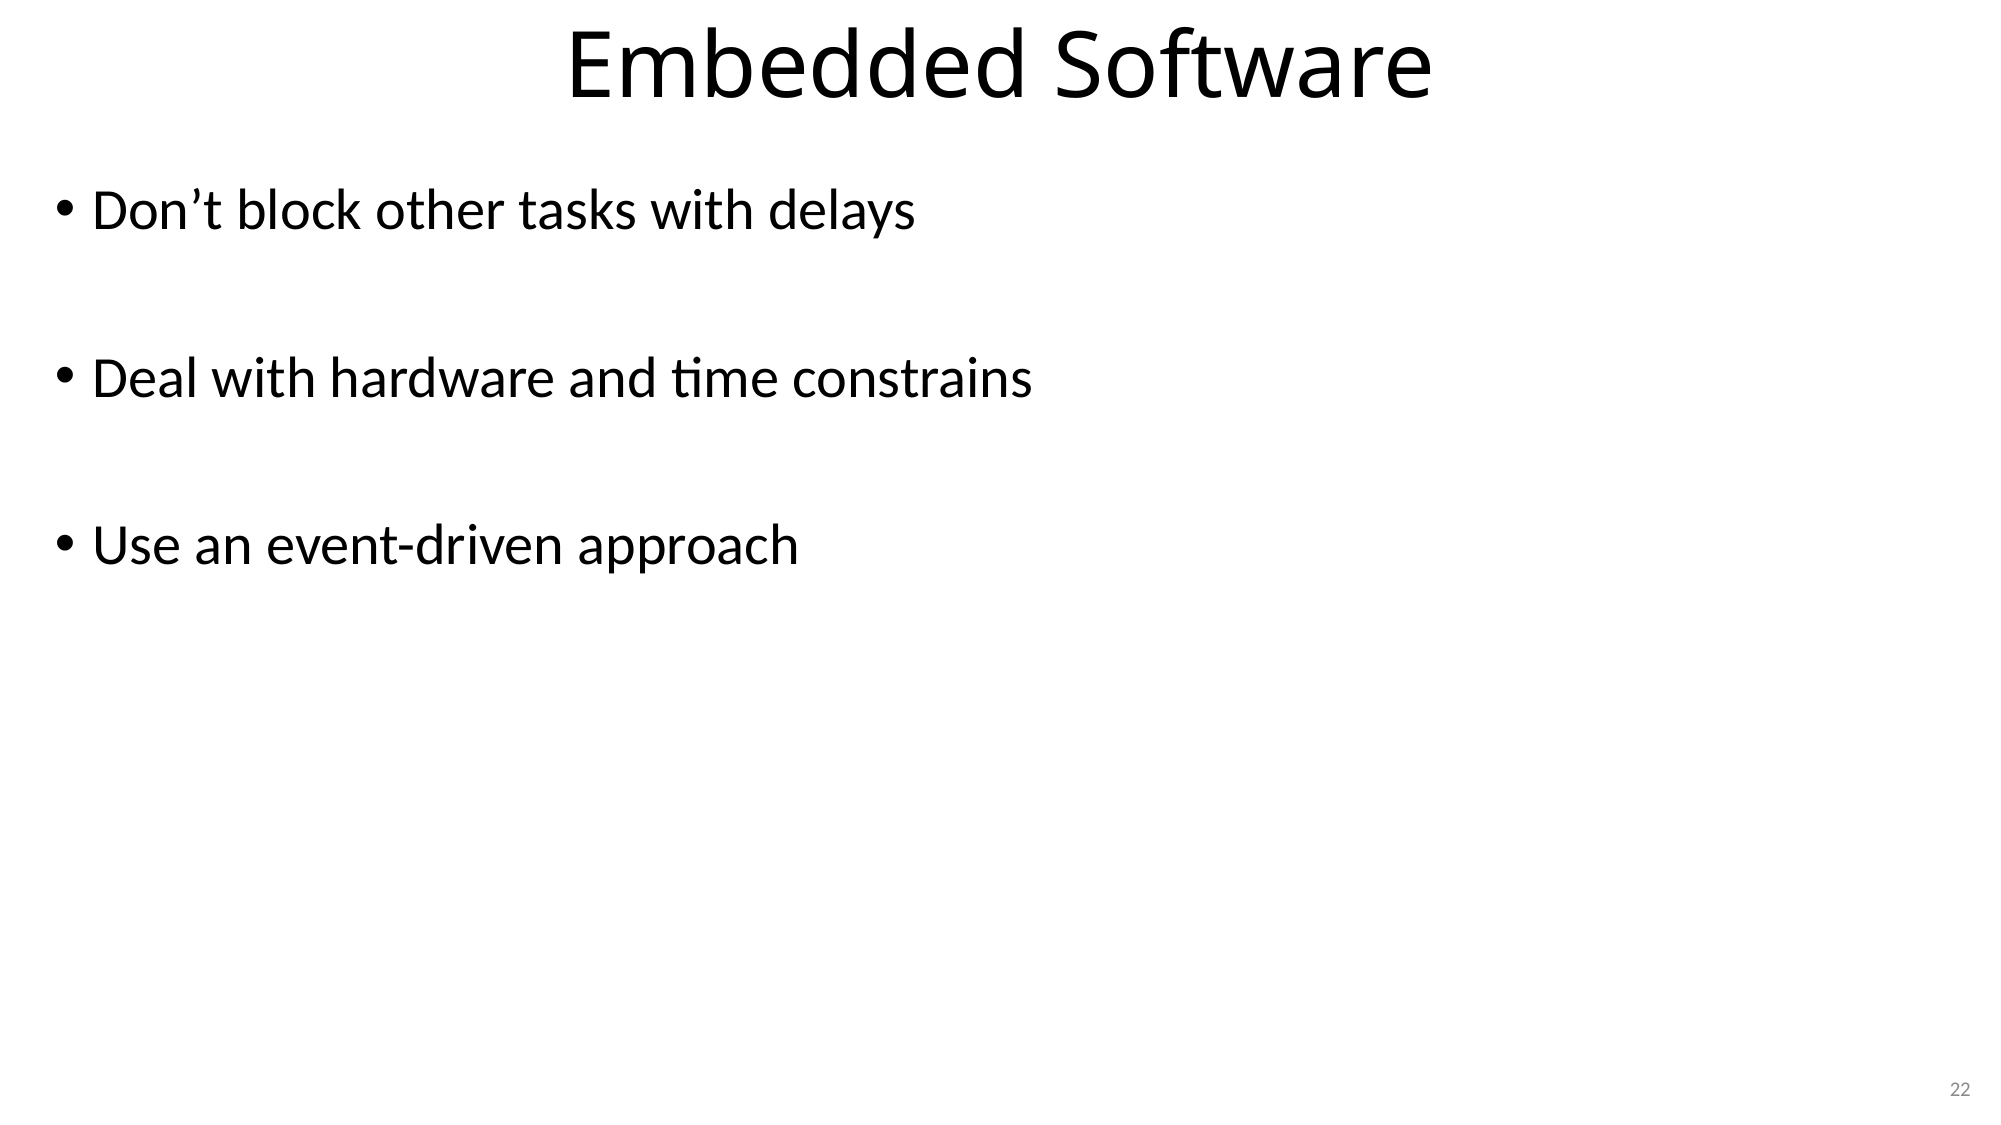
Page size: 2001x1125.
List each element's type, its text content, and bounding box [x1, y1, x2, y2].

title Embedded Software [39, 0, 1960, 135]
slide_number 22 [1535, 1065, 1986, 1111]
list Don’t block other tasks with delays Deal with hardware and time constrains Use an event-driven approach [39, 171, 1960, 1029]
